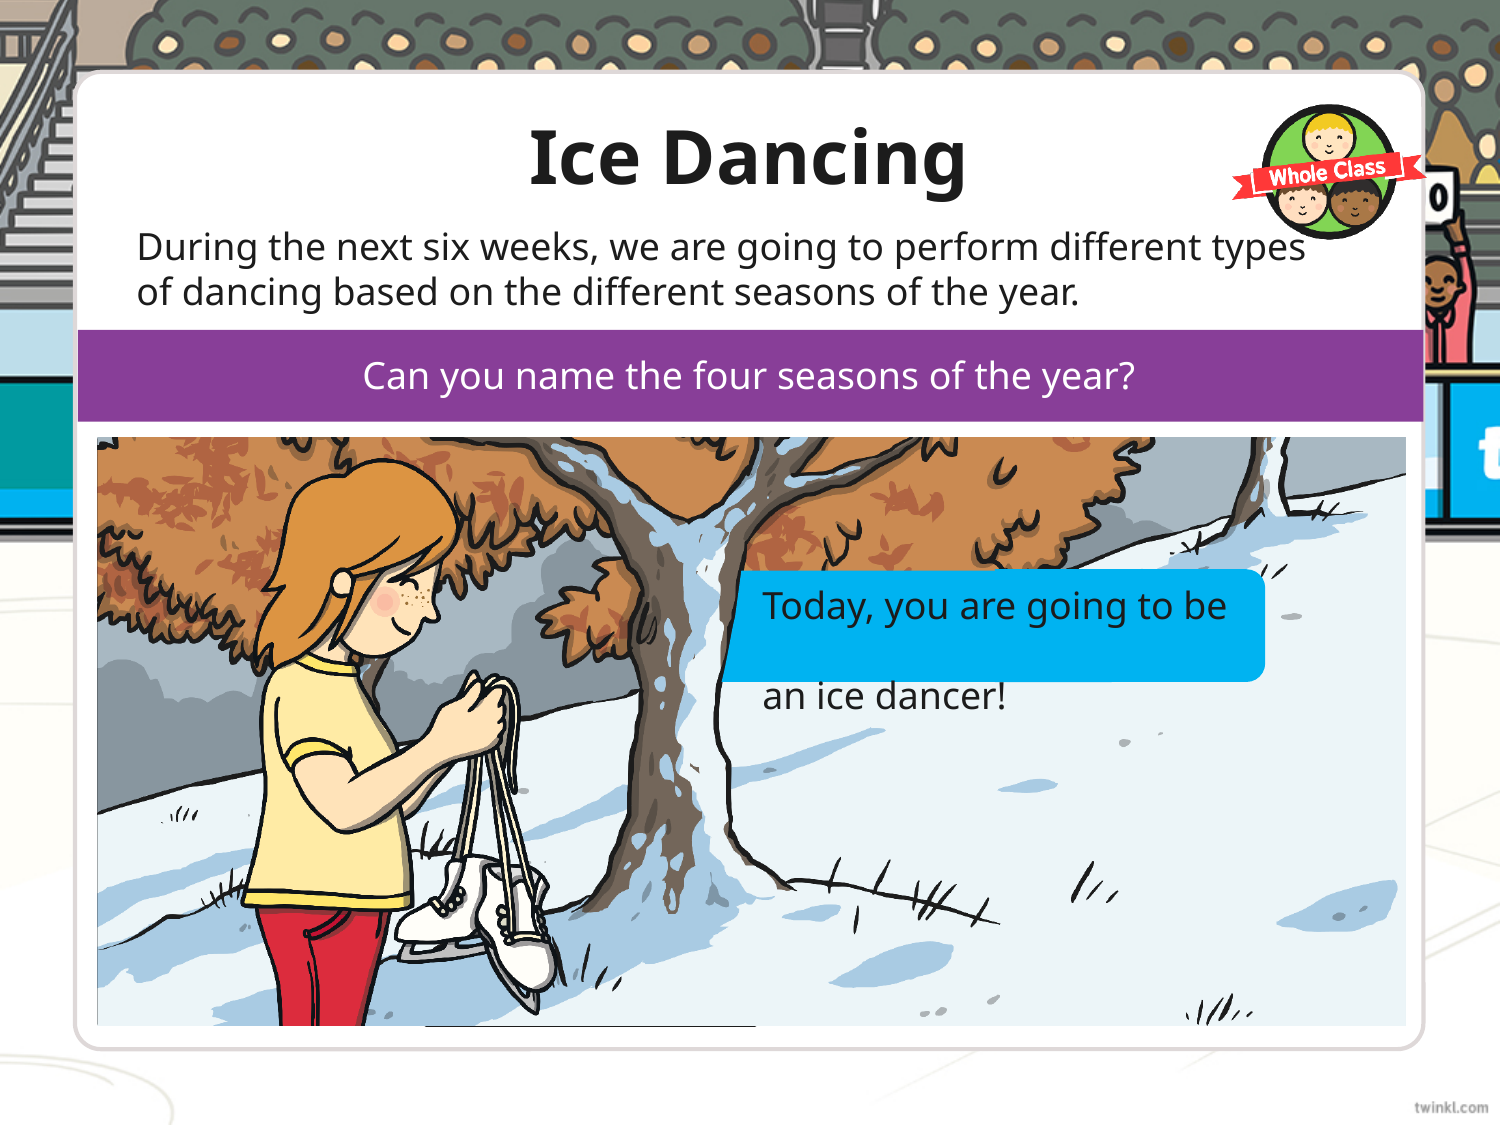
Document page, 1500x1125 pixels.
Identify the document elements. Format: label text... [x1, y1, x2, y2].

picture [97, 437, 1407, 1026]
title Ice Dancing [73, 76, 1426, 244]
picture [0, 0, 1500, 1125]
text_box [77, 329, 1424, 422]
picture [1478, 426, 1500, 479]
text_box During the next six weeks, we are going to perform different types of dancing based on the different seasons of the year. [136, 210, 1389, 325]
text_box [721, 569, 1266, 683]
